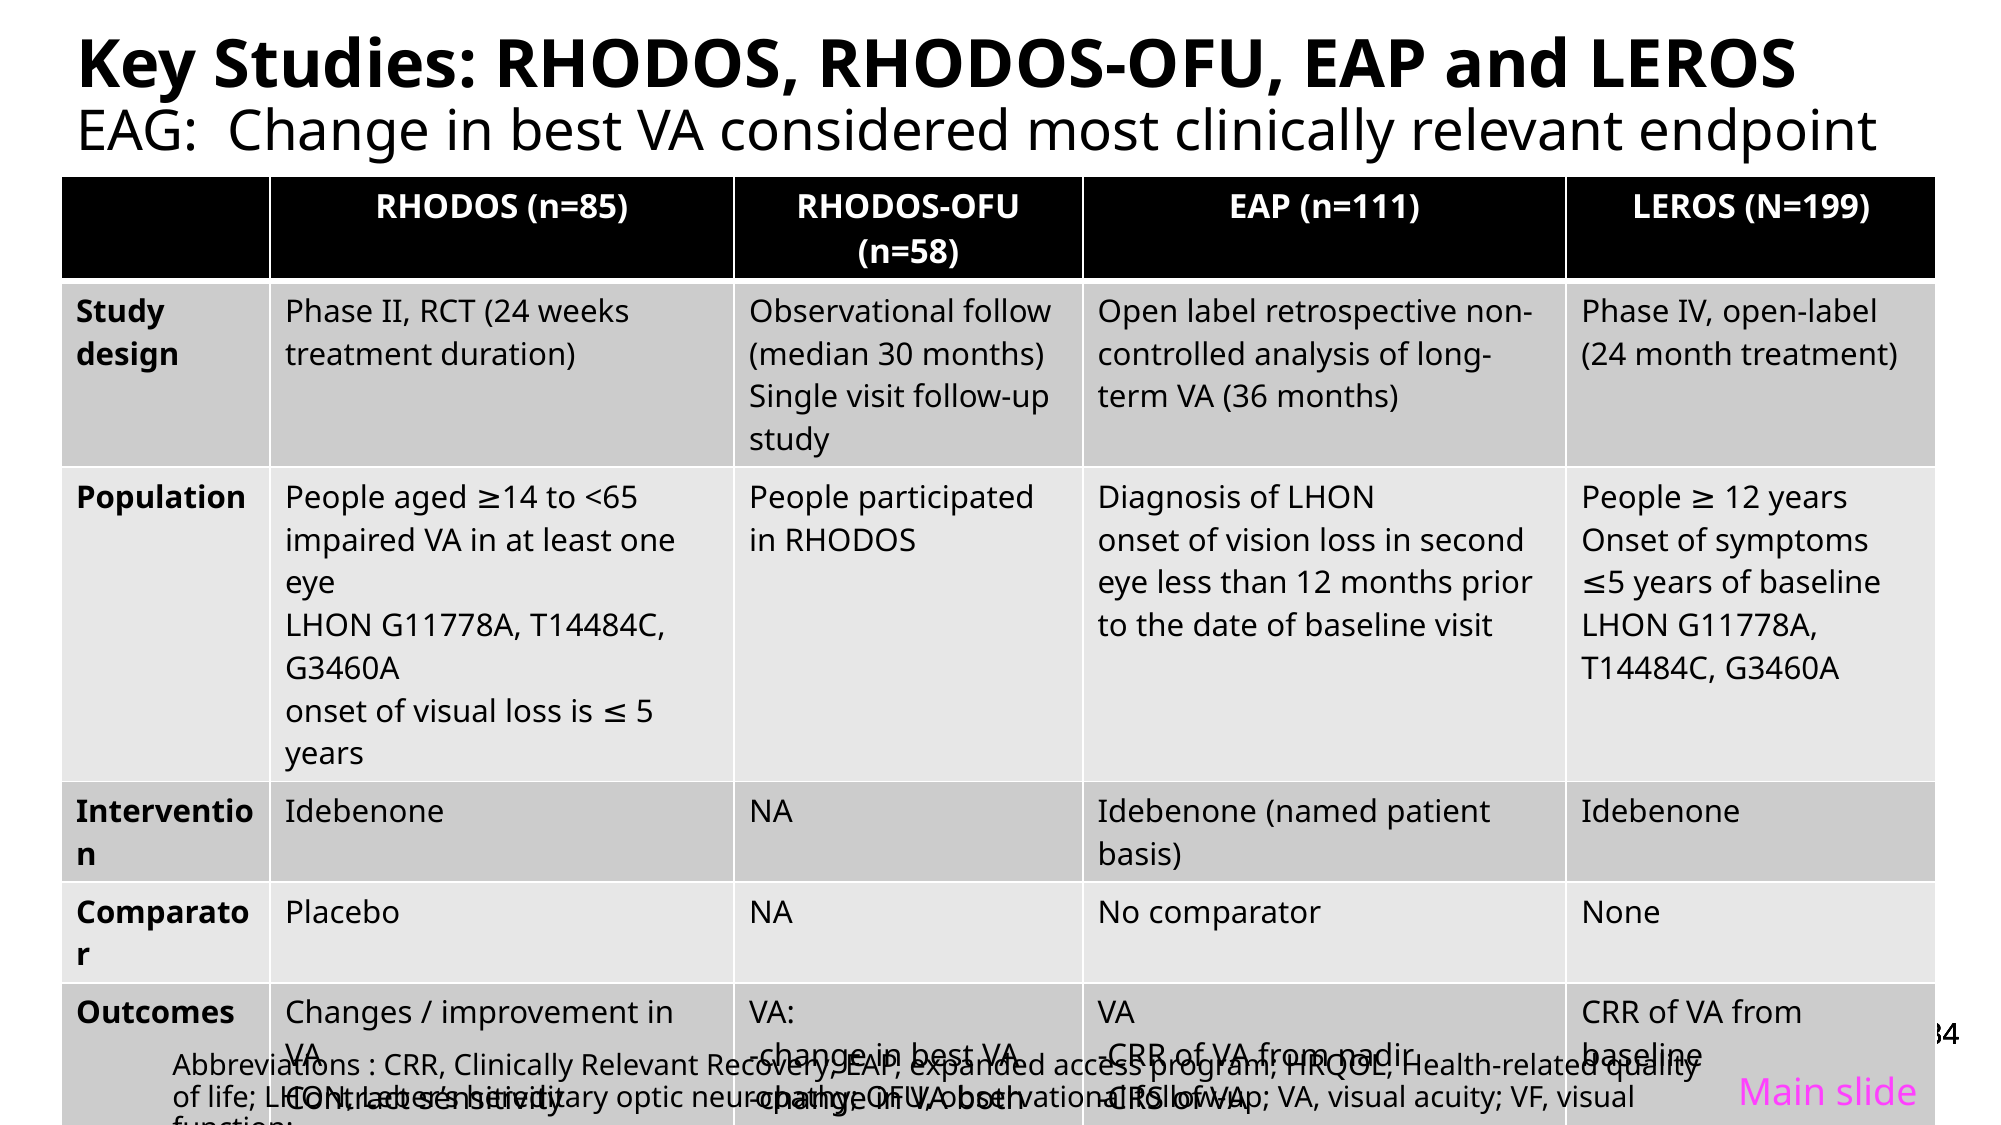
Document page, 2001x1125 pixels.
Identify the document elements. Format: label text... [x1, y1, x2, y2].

text_box Abbreviations : CRR, Clinically Relevant Recovery; EAP, expanded access program; HRQOL, Health-related quality of life; LHON, Leber’s hereditary optic neuropathy; OFU, observational follow-up; VA, visual acuity; VF, visual function; [157, 1043, 1724, 1125]
table_header RHODOS-OFU (n=58) [735, 177, 1082, 278]
table_header [62, 177, 269, 278]
table_cell Outcomes [62, 984, 269, 1125]
title Key Studies: RHODOS, RHODOS-OFU, EAP and LEROS EAG: Change in best VA considered most clinically relevant endpoint [61, 22, 1907, 175]
table_cell Changes / improvement in VA Contract sensitivity Retinal nerve fibre layer Visual field assessment HRQoL (VF-14 questionnaire) [271, 984, 733, 1043]
table_cell VA: -change in best VA -change in VA both eyes -change in VA best eye [735, 984, 1082, 1043]
table_header LEROS (N=199) [1567, 177, 1935, 278]
table_header EAP (n=111) [1084, 177, 1565, 278]
table_cell NA [735, 782, 1082, 881]
table_cell Intervention [62, 782, 269, 881]
table_cell Phase II, RCT (24 weeks treatment duration) [271, 284, 733, 466]
table_cell Diagnosis of LHON onset of vision loss in second eye less than 12 months prior to the date of baseline visit [1084, 468, 1565, 781]
table_cell Idebenone [271, 782, 733, 881]
table_cell Phase IV, open-label (24 month treatment) [1567, 284, 1935, 466]
table_cell No comparator [1084, 883, 1565, 982]
table_cell People participated in RHODOS [735, 468, 1082, 781]
table_cell People ≥ 12 years Onset of symptoms ≤5 years of baseline LHON G11778A, T14484C, G3460A [1567, 468, 1935, 781]
table_cell Study design [62, 284, 269, 466]
table_cell Open label retrospective non-controlled analysis of long-term VA (36 months) [1084, 284, 1565, 466]
table_cell Comparator [62, 883, 269, 982]
table_cell Idebenone (named patient basis) [1084, 782, 1565, 881]
table_cell None [1567, 883, 1935, 982]
table_cell Idebenone [1567, 782, 1935, 881]
table_cell VA -CRR of VA from nadir -CRS of VA [1084, 984, 1565, 1043]
table_cell Observational follow (median 30 months) Single visit follow-up study [735, 284, 1082, 466]
table_cell NA [735, 883, 1082, 982]
table_header RHODOS (n=85) [271, 177, 733, 278]
table_cell Population [62, 468, 269, 781]
table_cell CRR of VA from baseline [1567, 984, 1935, 1125]
table_cell Placebo [271, 883, 733, 982]
table_cell People aged ≥14 to <65 impaired VA in at least one eye LHON G11778A, T14484C, G3460A onset of visual loss is ≤ 5 years [271, 468, 733, 781]
text_box Main slide [1723, 1060, 1934, 1121]
